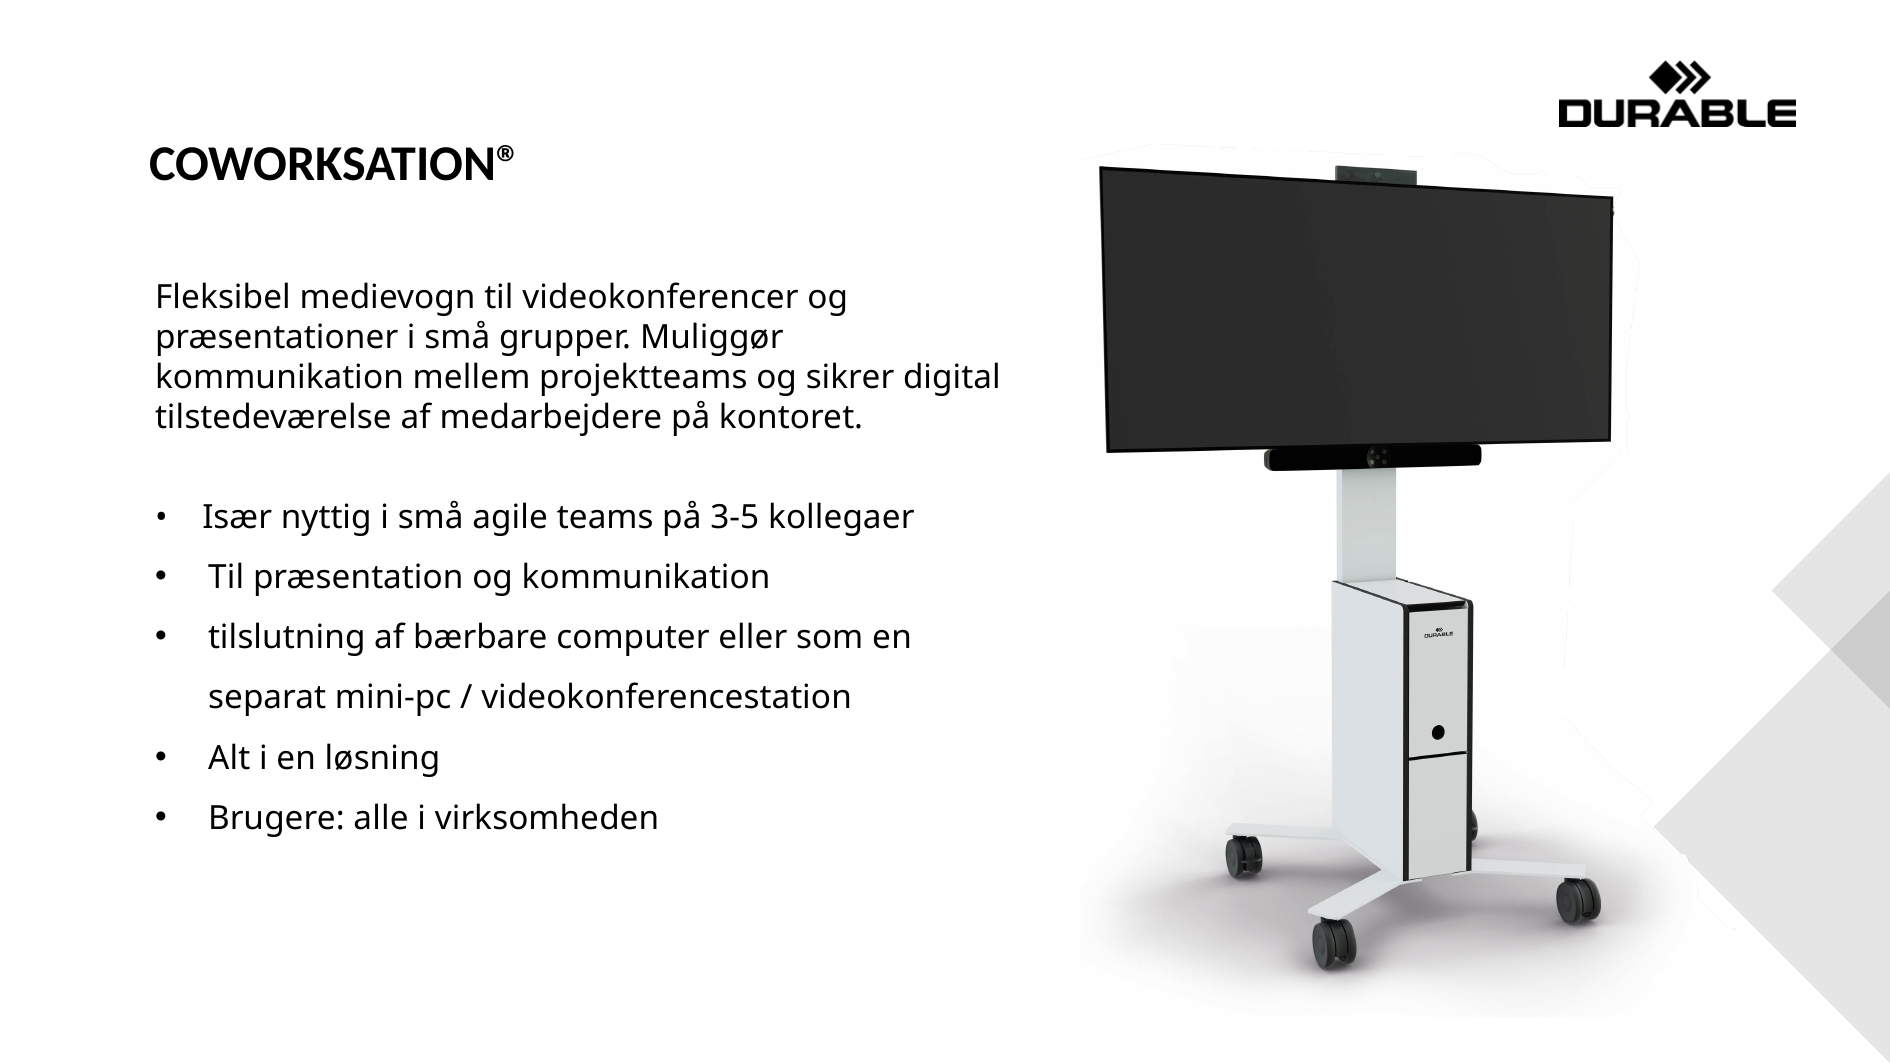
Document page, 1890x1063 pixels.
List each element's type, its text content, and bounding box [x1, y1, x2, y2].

title COWORKSATION® [149, 137, 1080, 250]
text_box Fleksibel medievogn til videokonferencer og præsentationer i små grupper. Muliggør kommunikation mellem projektteams og sikrer digital tilstedeværelse af medarbejdere på kontoret. • Især nyttig i små agile teams på 3-5 kollegaer Til præsentation og kommunikation tilslutning af bærbare computer eller som en separat mini-pc / videokonferencestation Alt i en løsning Brugere: alle i virksomheden [140, 267, 1032, 844]
picture [1080, 60, 1796, 1017]
